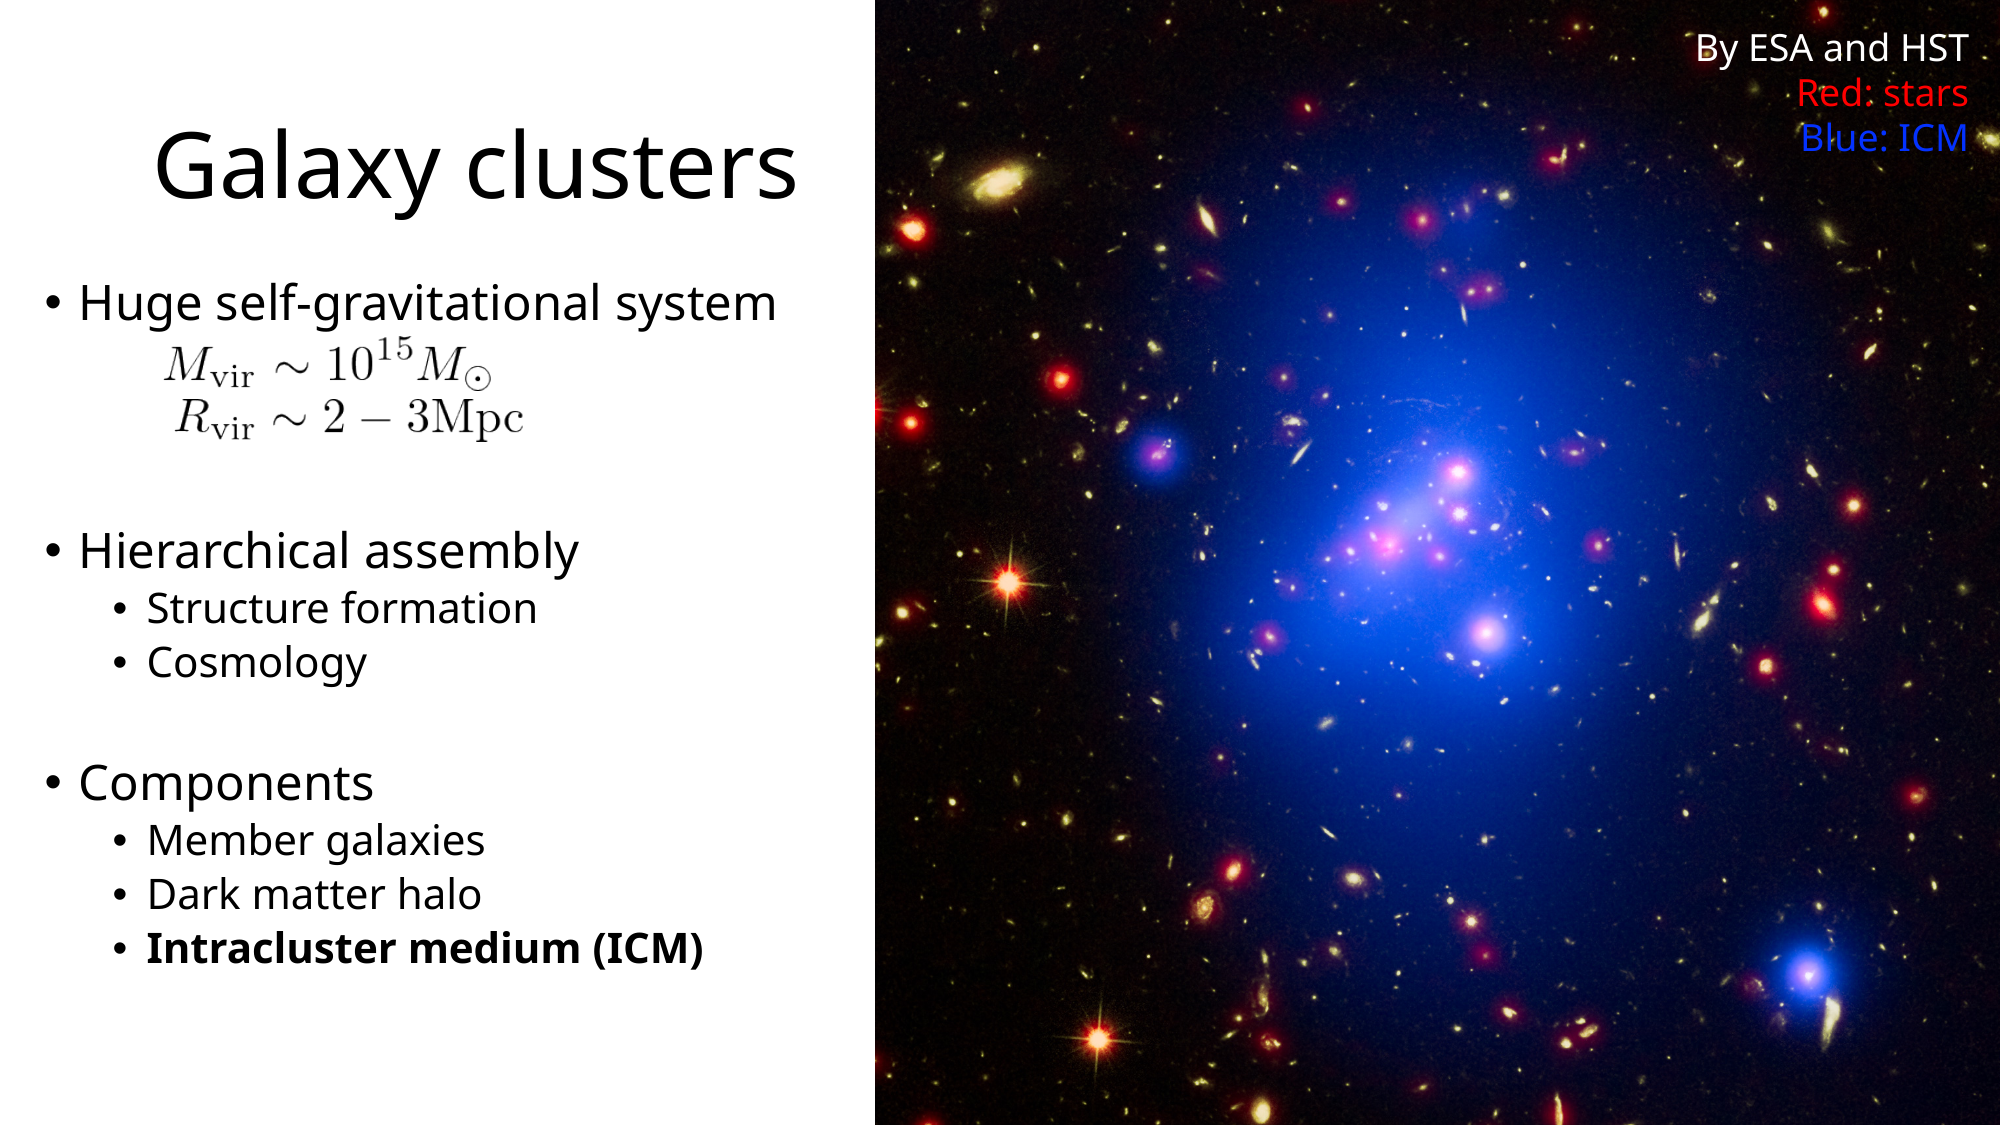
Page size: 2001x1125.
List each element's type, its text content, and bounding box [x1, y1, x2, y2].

picture [173, 398, 524, 442]
title Galaxy clusters [137, 59, 875, 270]
picture [162, 335, 491, 392]
picture [875, 0, 2000, 1125]
list Huge self-gravitational system Hierarchical assembly Structure formation Cosmology Components Member galaxies Dark matter halo Intracluster medium (ICM) [29, 270, 875, 985]
